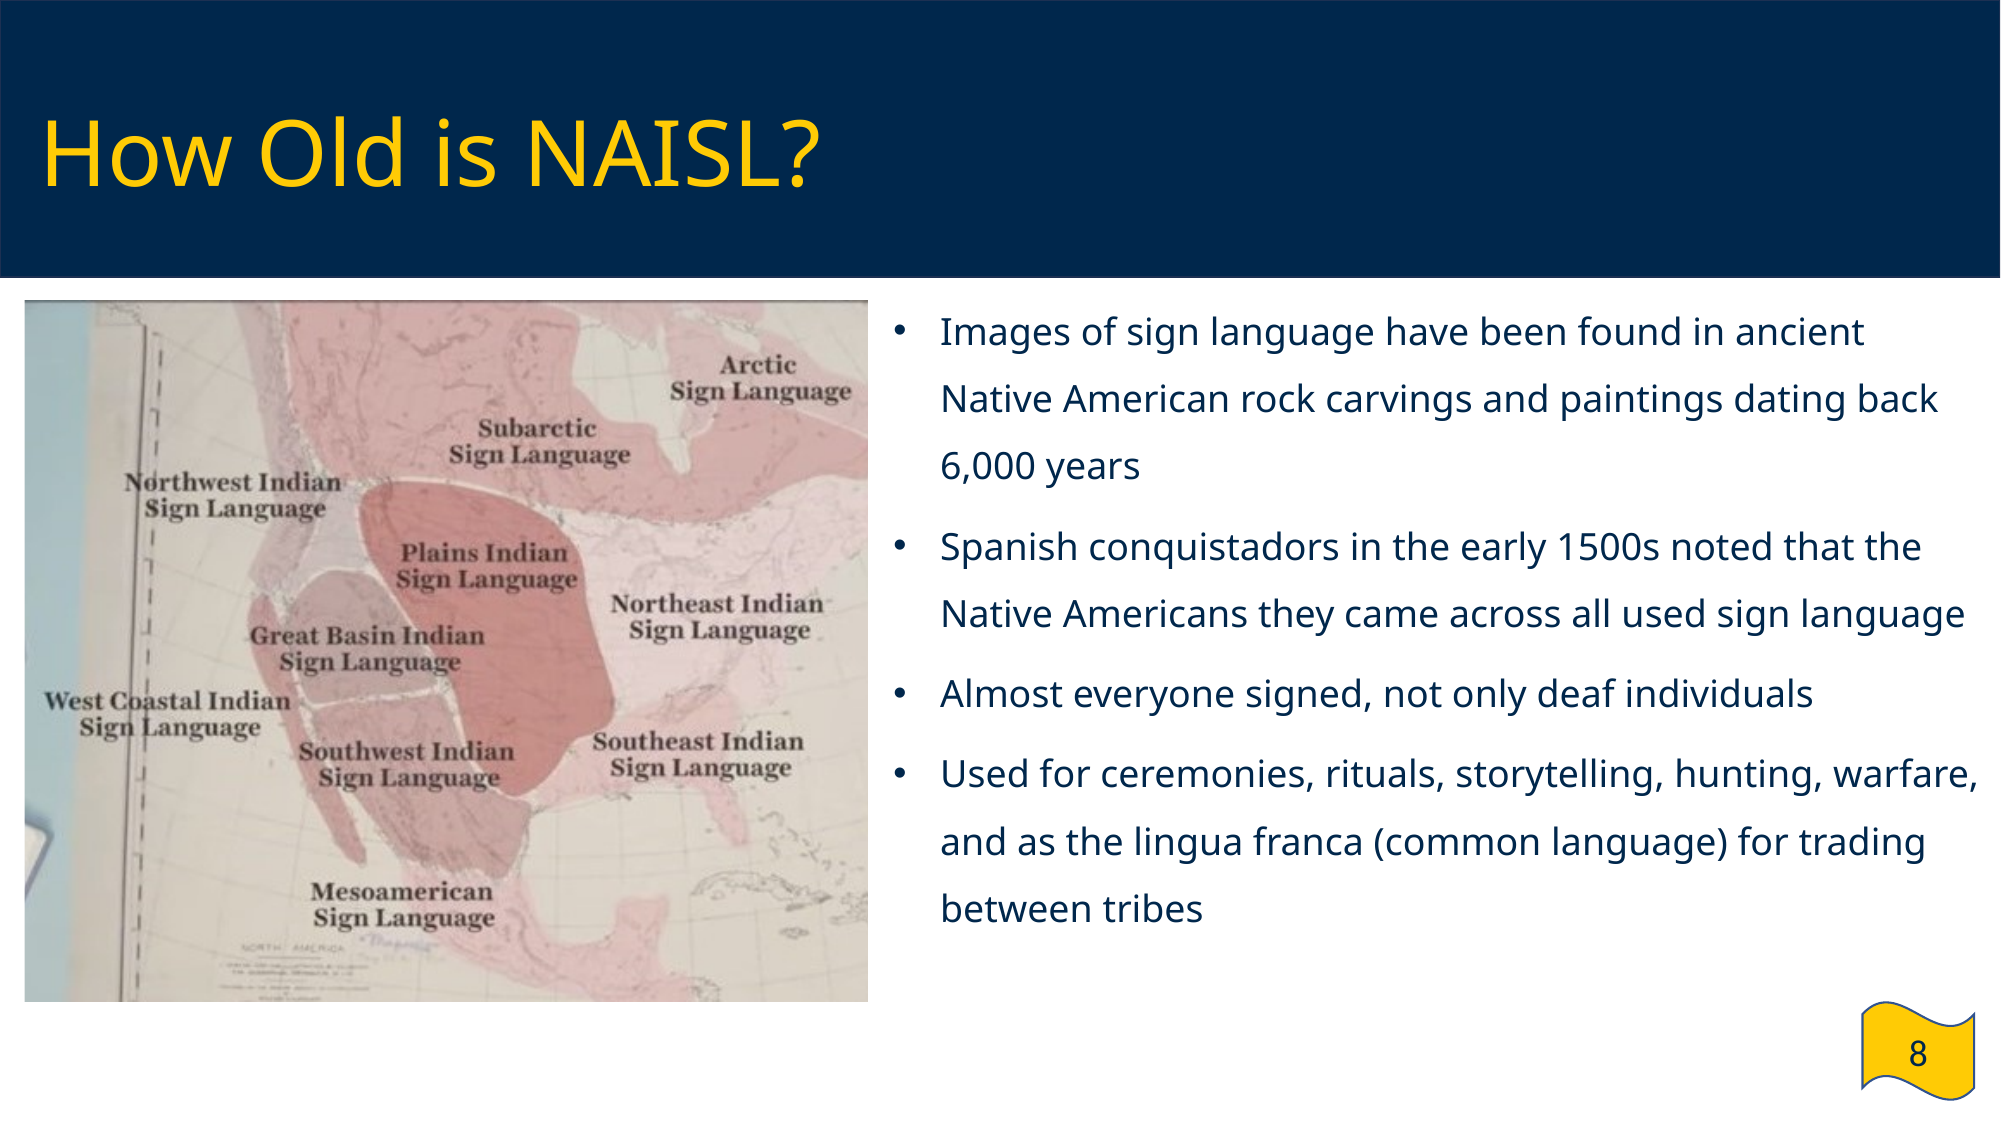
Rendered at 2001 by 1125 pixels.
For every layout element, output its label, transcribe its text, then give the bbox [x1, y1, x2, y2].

picture [24, 299, 869, 1003]
text_box Images of sign language have been found in ancient Native American rock carvings and paintings dating back 6,000 years Spanish conquistadors in the early 1500s noted that the Native Americans they came across all used sign language Almost everyone signed, not only deaf individuals Used for ceremonies, rituals, storytelling, hunting, warfare, and as the lingua franca (common language) for trading between tribes [867, 277, 2000, 938]
title How Old is NAISL? [24, 31, 1950, 215]
